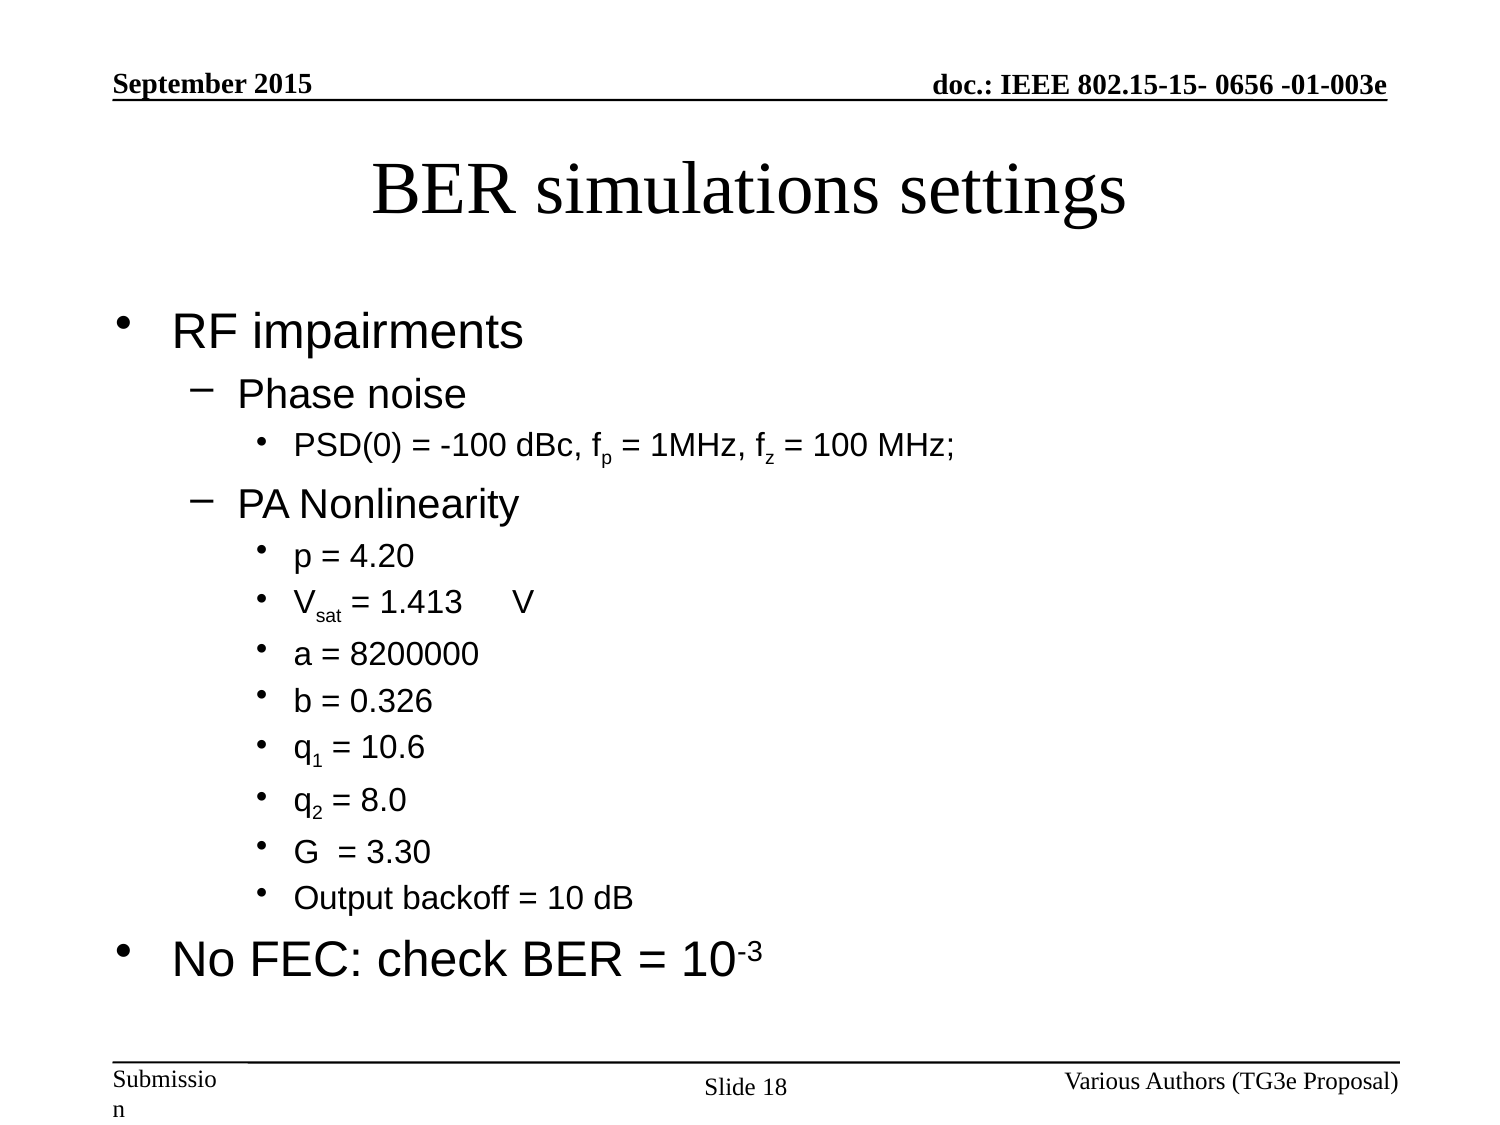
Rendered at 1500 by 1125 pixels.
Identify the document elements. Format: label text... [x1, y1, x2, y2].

title BER simulations settings [112, 112, 1388, 256]
list RF impairments Phase noise PSD(0) = -100 dBc, fp = 1MHz, fz = 100 MHz; PA Nonlinearity p = 4.20 Vsat = 1.413 V a = 8200000 b = 0.326 q1 = 10.6 q2 = 8.0 G = 3.30 Output backoff = 10 dB No FEC: check BER = 10-3 [100, 290, 1412, 1035]
